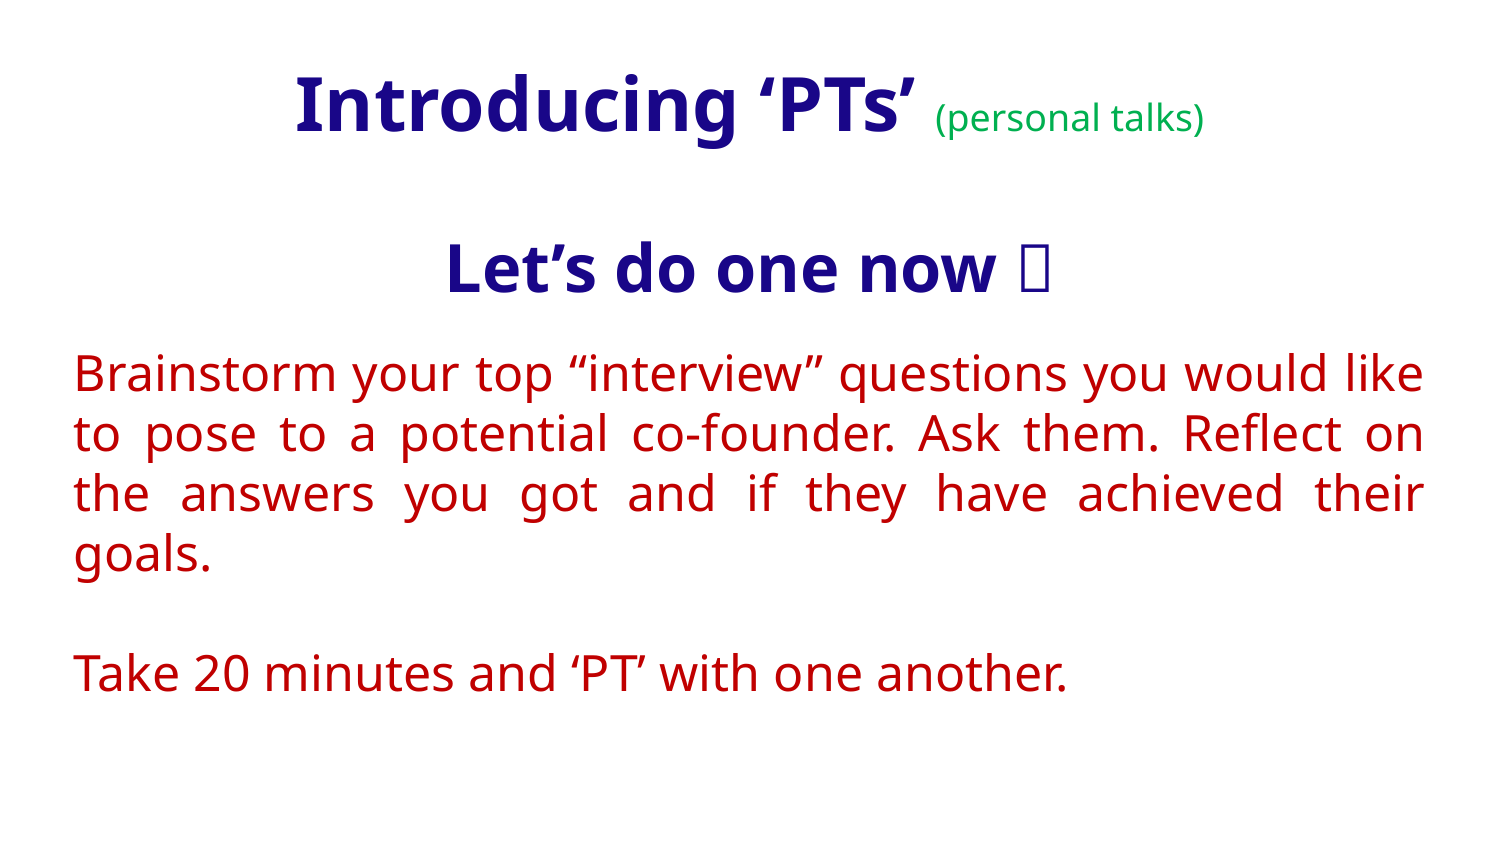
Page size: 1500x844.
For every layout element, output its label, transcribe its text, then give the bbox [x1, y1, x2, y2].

text_box Brainstorm your top “interview” questions you would like to pose to a potential co-founder. Ask them. Reflect on the answers you got and if they have achieved their goals. Take 20 minutes and ‘PT’ with one another. [59, 334, 1441, 709]
text_box Let’s do one now  [287, 178, 1213, 314]
text_box Introducing ‘PTs’ (personal talks) [257, 48, 1243, 154]
